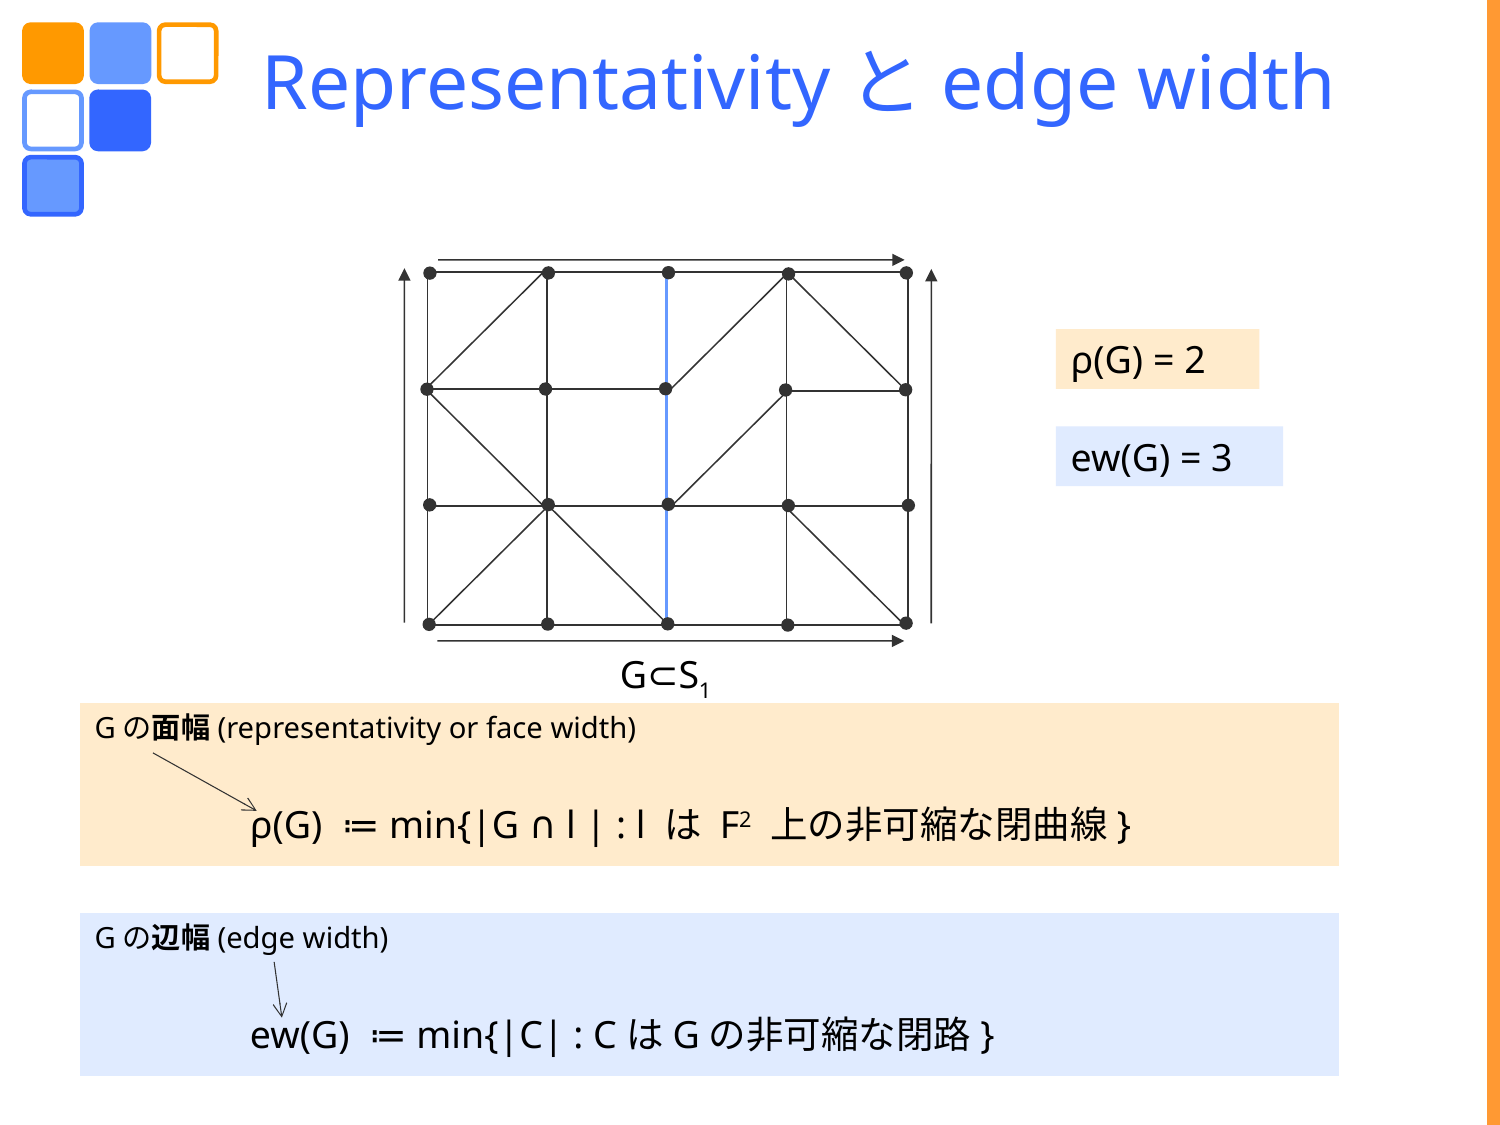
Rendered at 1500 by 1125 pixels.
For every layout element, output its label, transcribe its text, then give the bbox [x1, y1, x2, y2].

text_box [789, 274, 906, 390]
text_box [788, 499, 795, 506]
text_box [669, 275, 786, 391]
text_box [398, 268, 411, 623]
text_box [438, 253, 905, 267]
text_box [437, 634, 905, 648]
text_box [79, 702, 1340, 867]
text_box [548, 271, 666, 388]
text_box [675, 271, 783, 275]
text_box ρ(G) = 2 [1055, 328, 1260, 390]
text_box [900, 617, 913, 630]
text_box [421, 383, 428, 396]
text_box [925, 268, 938, 624]
text_box [548, 390, 666, 505]
text_box [782, 267, 795, 280]
text_box [902, 499, 915, 512]
text_box [427, 511, 431, 618]
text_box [431, 507, 547, 623]
text_box [788, 392, 909, 505]
text_box [900, 266, 913, 279]
text_box [659, 382, 666, 395]
text_box ew(G) = 3 [1055, 425, 1284, 487]
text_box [79, 912, 1340, 1077]
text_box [550, 507, 666, 623]
text_box Representativityとedge width [246, 26, 1466, 133]
text_box [667, 507, 786, 626]
text_box [424, 267, 436, 278]
text_box [900, 383, 912, 396]
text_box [428, 391, 544, 507]
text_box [788, 509, 904, 625]
text_box [542, 266, 555, 279]
text_box G⊂S1 [604, 643, 736, 702]
text_box [541, 618, 554, 631]
text_box [423, 618, 436, 631]
text_box [781, 619, 794, 632]
text_box [667, 393, 671, 498]
text_box [662, 266, 675, 279]
text_box [661, 617, 674, 630]
text_box [423, 499, 431, 511]
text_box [671, 391, 788, 507]
text_box [667, 383, 671, 395]
text_box [904, 511, 909, 617]
text_box [548, 498, 555, 506]
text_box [426, 272, 543, 388]
